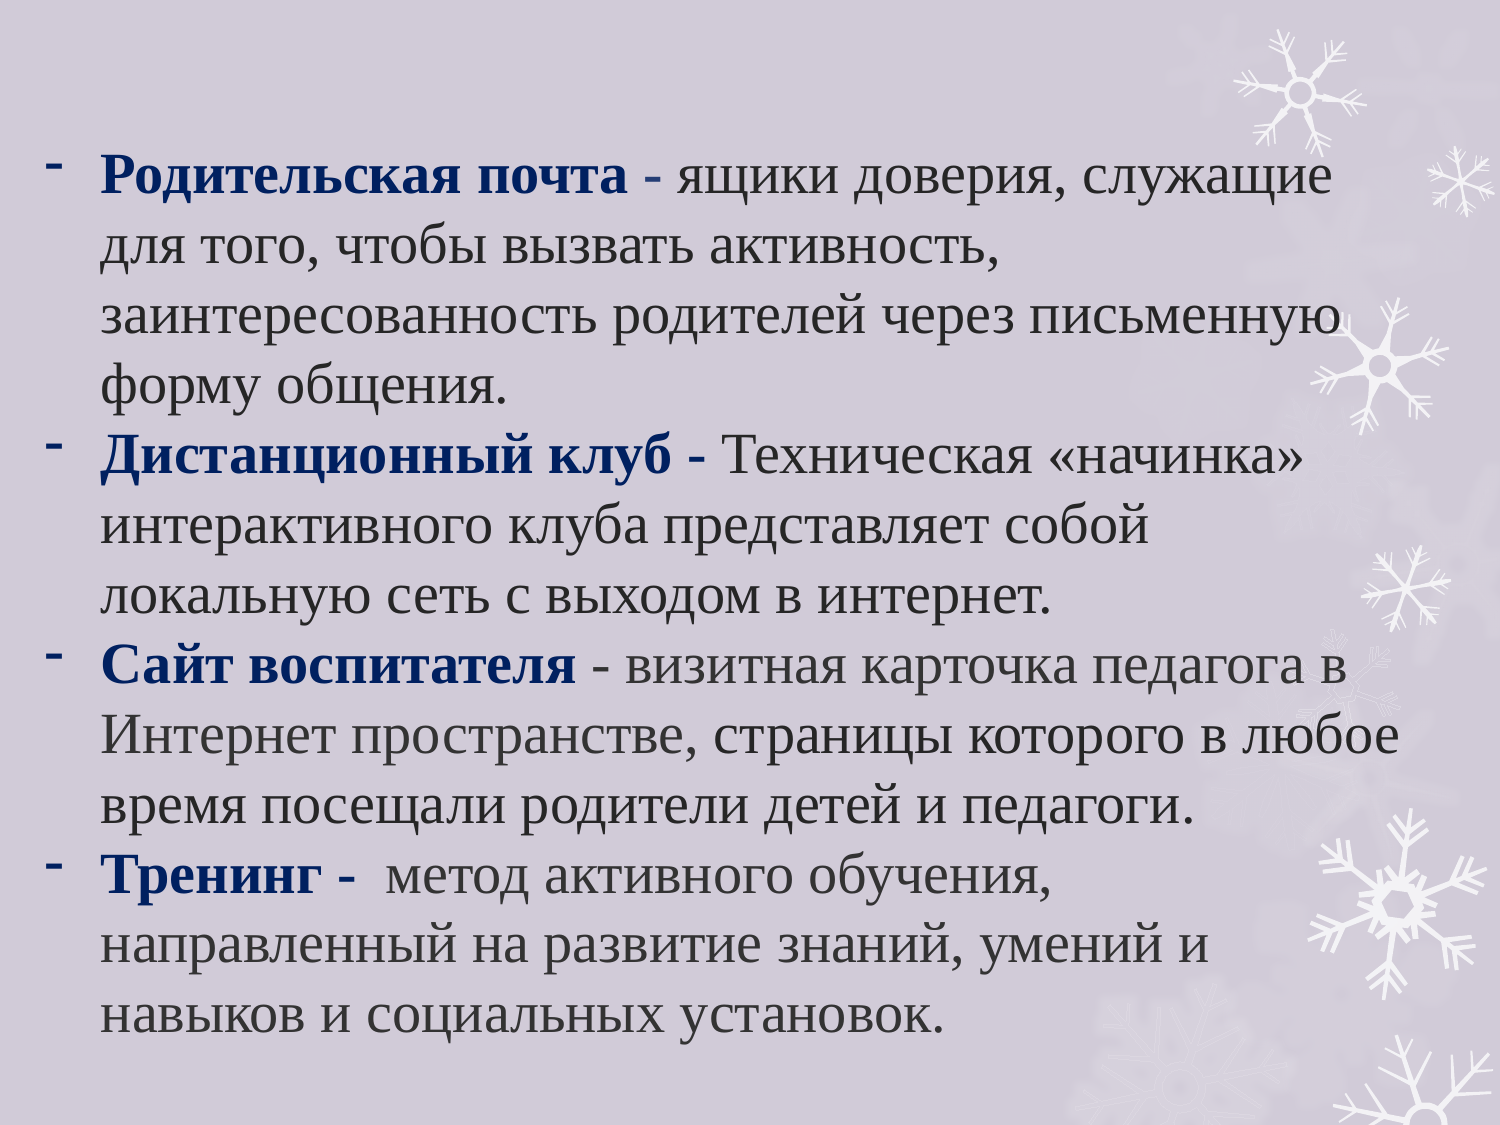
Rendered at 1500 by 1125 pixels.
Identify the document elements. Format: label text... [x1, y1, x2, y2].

list Родительская почта - ящики доверия, служащие для того, чтобы вызвать активность, заинтересованность родителей через письменную форму общения. Дистанционный клуб - Техническая «начинка» интерактивного клуба представляет собой локальную сеть с выходом в интернет. Сайт воспитателя - визитная карточка педагога в Интернет пространстве, страницы которого в любое время посещали родители детей и педагоги. Тренинг - метод активного обучения, направленный на развитие знаний, умений и навыков и социальных установок. [29, 54, 1436, 1125]
